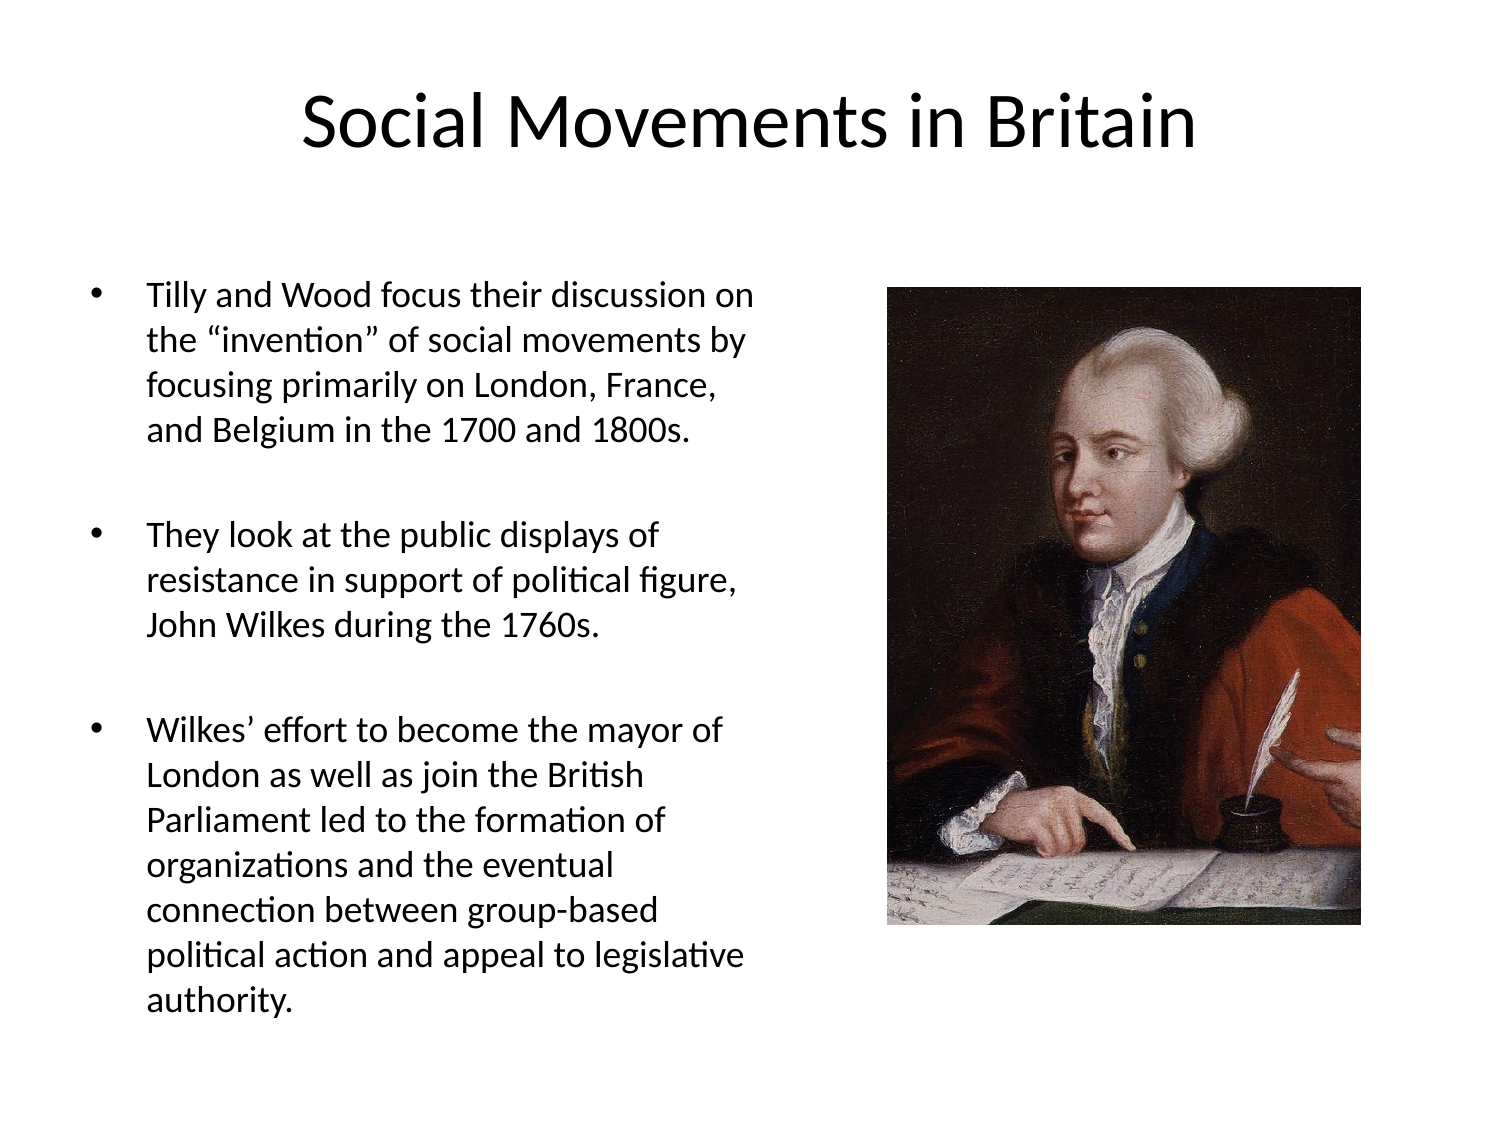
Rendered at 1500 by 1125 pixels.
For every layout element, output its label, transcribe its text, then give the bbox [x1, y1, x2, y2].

picture [887, 287, 1361, 926]
list Tilly and Wood focus their discussion on the “invention” of social movements by focusing primarily on London, France, and Belgium in the 1700 and 1800s. They look at the public displays of resistance in support of political figure, John Wilkes during the 1760s. Wilkes’ effort to become the mayor of London as well as join the British Parliament led to the formation of organizations and the eventual connection between group-based political action and appeal to legislative authority. [75, 262, 788, 1038]
title Social Movements in Britain [75, 45, 1425, 188]
